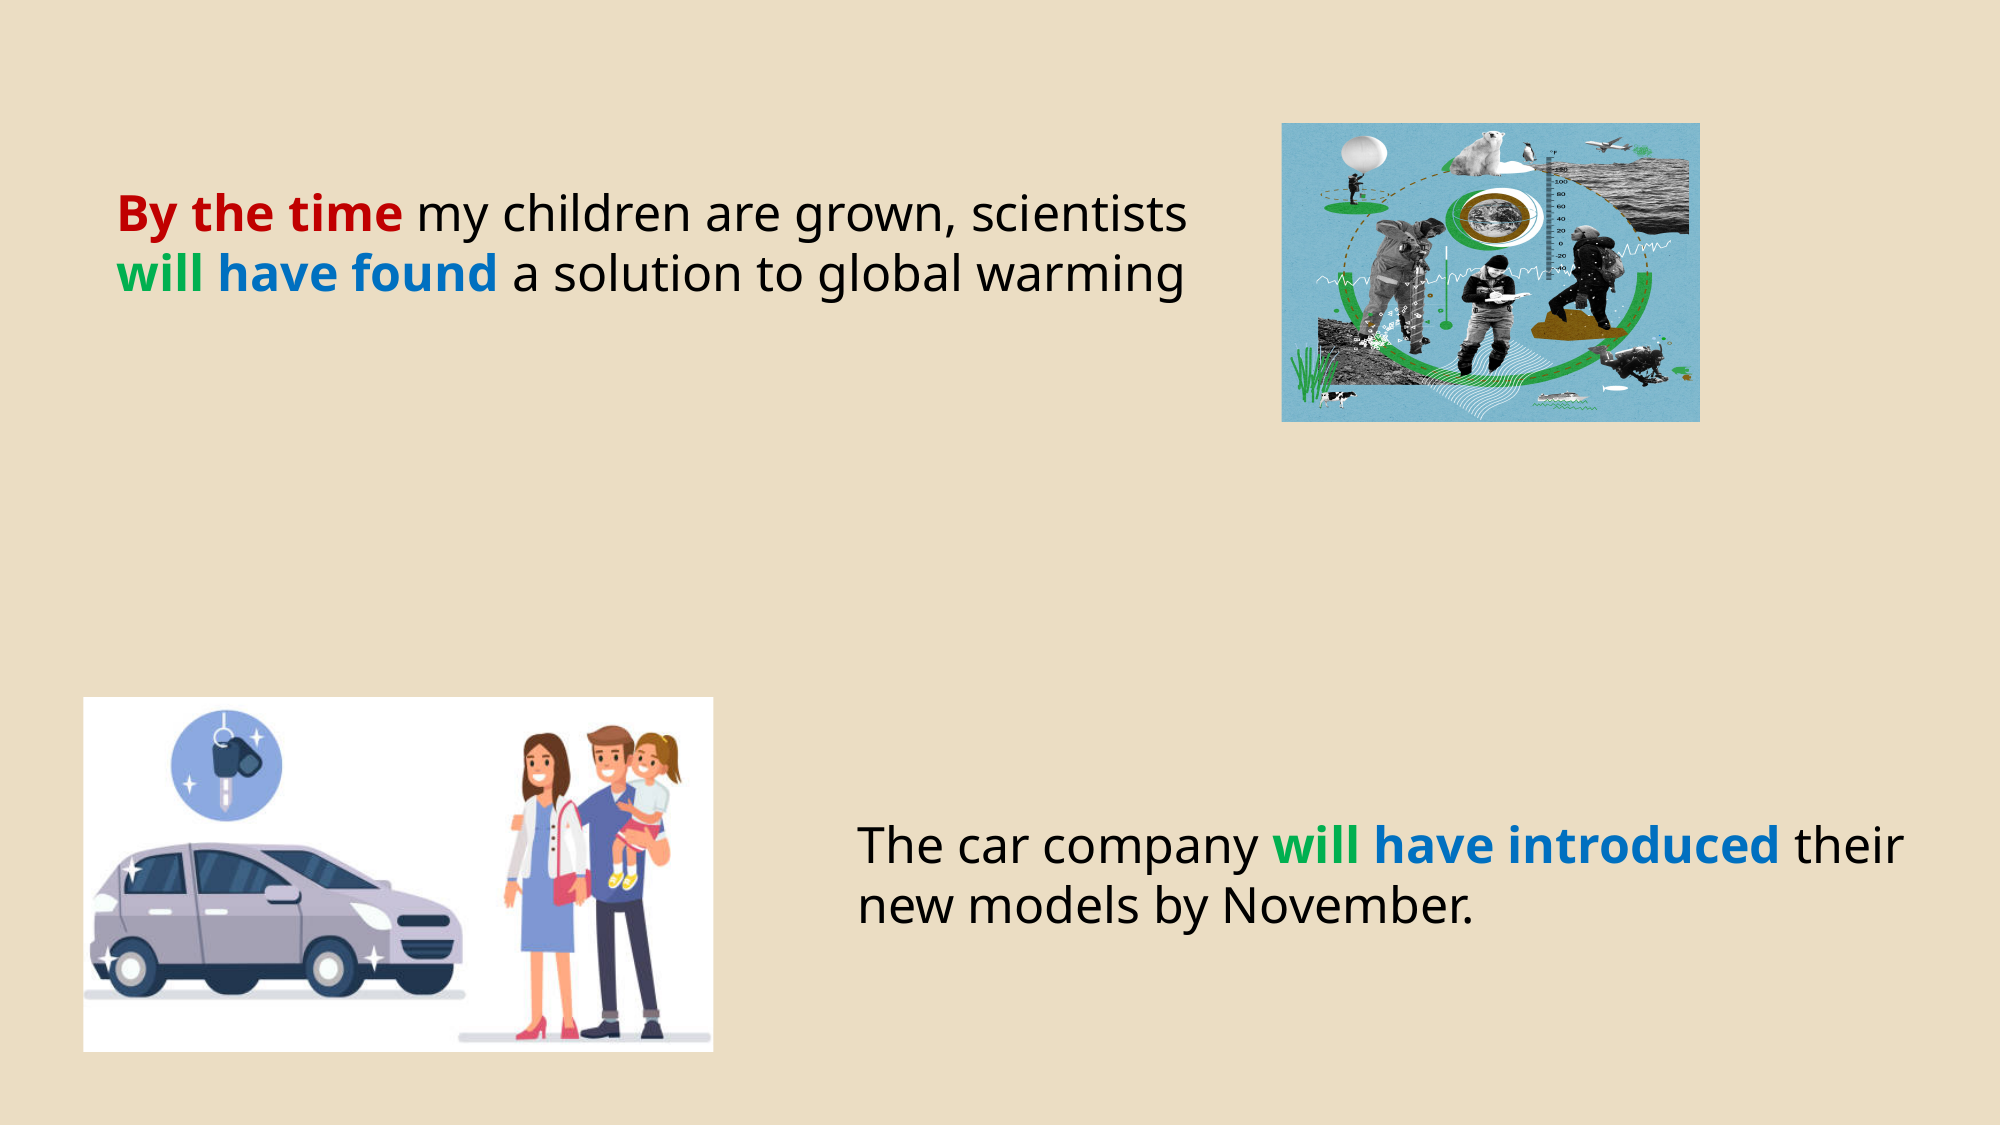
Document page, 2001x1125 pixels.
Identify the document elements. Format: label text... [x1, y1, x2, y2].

picture [83, 697, 714, 1052]
text_box The car company will have introduced their new models by November. [842, 806, 1945, 941]
picture [1281, 123, 1700, 422]
text_box By the time my children are grown, scientists will have found a solution to global warming [101, 174, 1205, 309]
